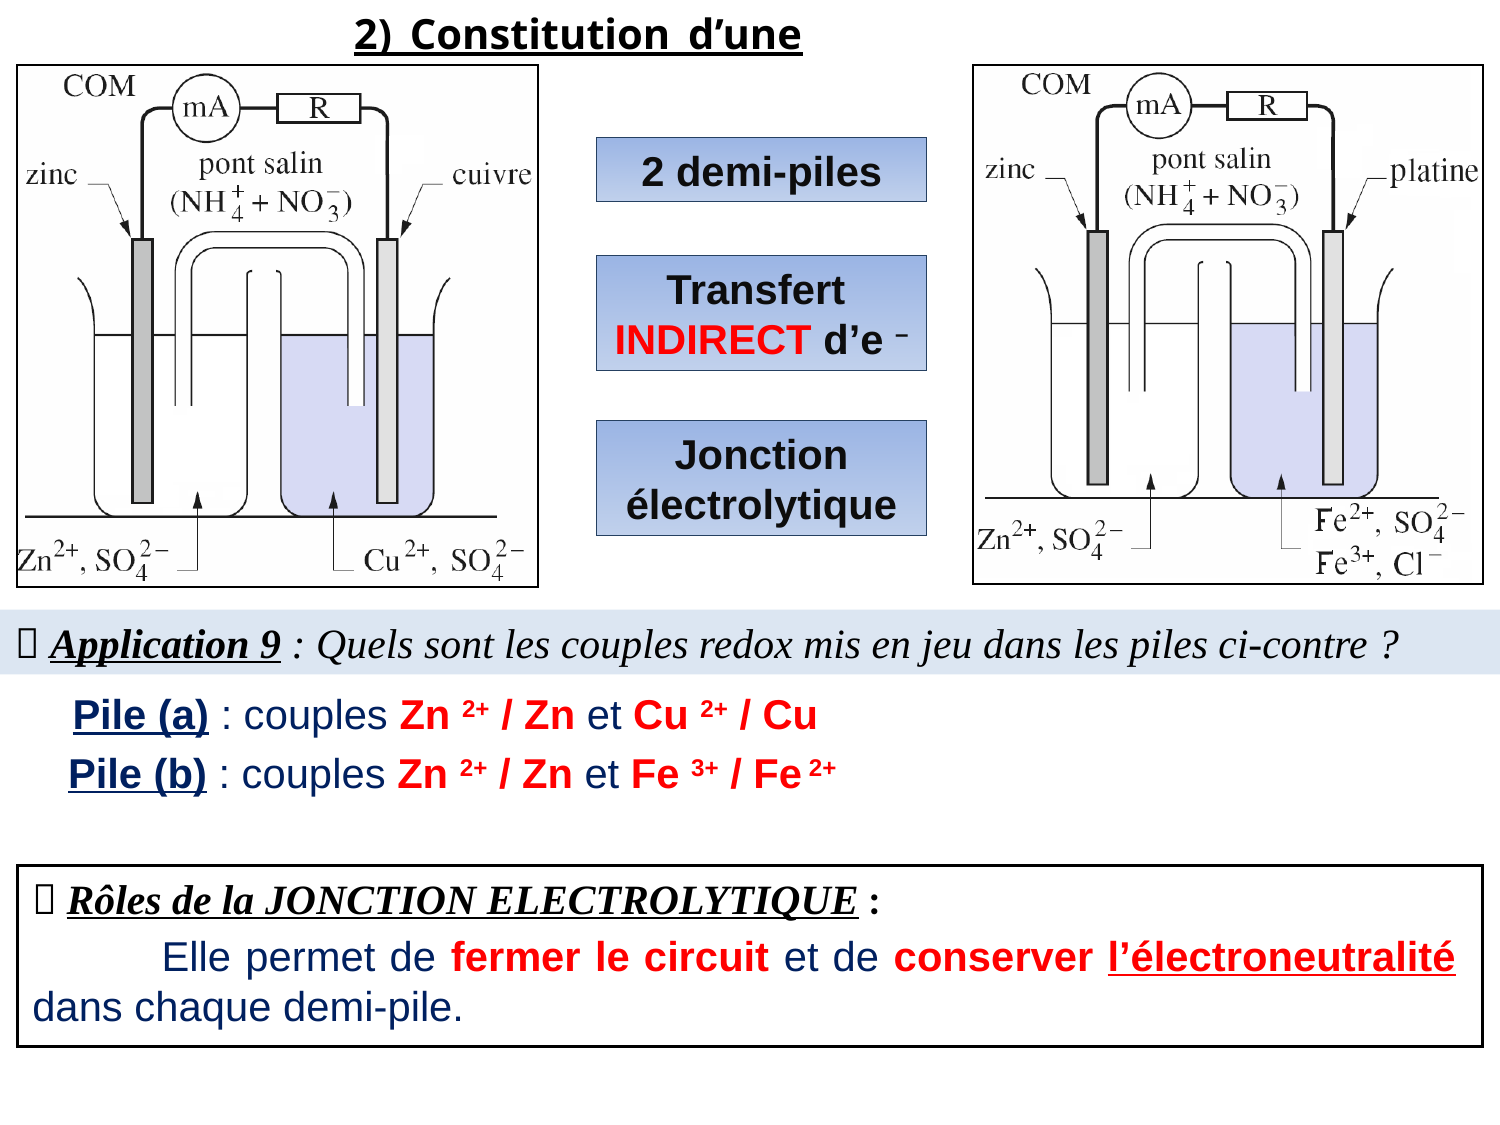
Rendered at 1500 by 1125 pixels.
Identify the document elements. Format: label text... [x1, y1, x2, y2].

text_box Pile (b) : couples Zn 2+ / Zn et Fe 3+ / Fe 2+ [53, 739, 1323, 811]
text_box Transfert INDIRECT d’e – [596, 255, 927, 371]
text_box Jonction électrolytique [596, 420, 927, 536]
picture [17, 66, 537, 587]
text_box  Rôles de la JONCTION ELECTROLYTIQUE : [17, 865, 1483, 1047]
text_box 2 demi-piles [596, 137, 927, 202]
text_box 2) Constitution d’une pile [265, 0, 818, 65]
text_box Pile (a) : couples Zn 2+ / Zn et Cu 2+ / Cu [0, 680, 1270, 752]
text_box Elle permet de fermer le circuit et de conserver l’électroneutralité dans chaque demi-pile. [17, 922, 1471, 1038]
picture [974, 66, 1483, 583]
text_box  Application 9 : Quels sont les couples redox mis en jeu dans les piles ci-contre ? [0, 609, 1500, 675]
